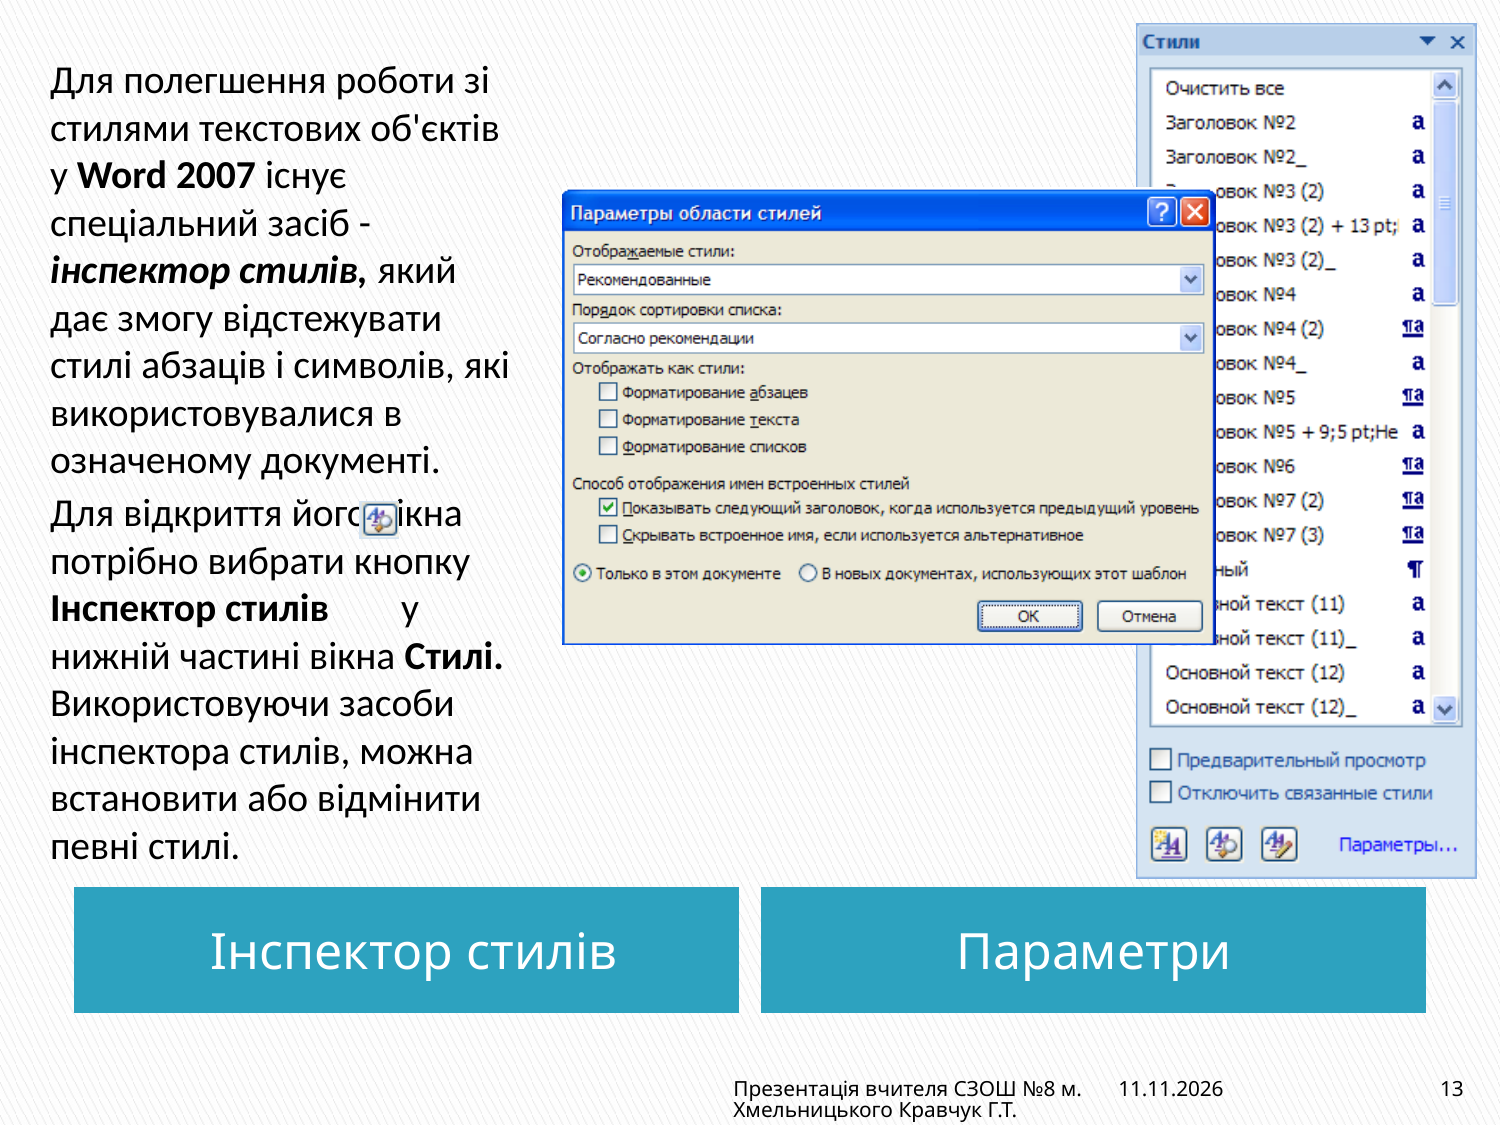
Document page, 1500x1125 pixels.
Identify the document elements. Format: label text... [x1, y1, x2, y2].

list Параметри [761, 887, 1426, 1013]
picture [359, 501, 399, 540]
slide_number 13 [1418, 1051, 1479, 1112]
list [1136, 23, 1477, 879]
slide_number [1105, 1051, 1418, 1112]
picture [562, 187, 1216, 646]
list Для полегшення роботи зі стилями текстових об'єктів у Word 2007 існує спеціальний засіб - інспектор стилів, який дає змогу відстежувати стилі абзаців і символів, які використовувалися в означеному документі. Для відкриття його вікна потрібно вибрати кнопку Інспектор стилів у нижній частині вікна Стилі. Використовуючи засоби інспектора стилів, можна встановити або відмінити певні стилі. [35, 46, 539, 884]
list Інспектор стилів [74, 887, 739, 1013]
footer Презентація вчителя СЗОШ №8 м.Хмельницького Кравчук Г.Т. [718, 1051, 1105, 1112]
